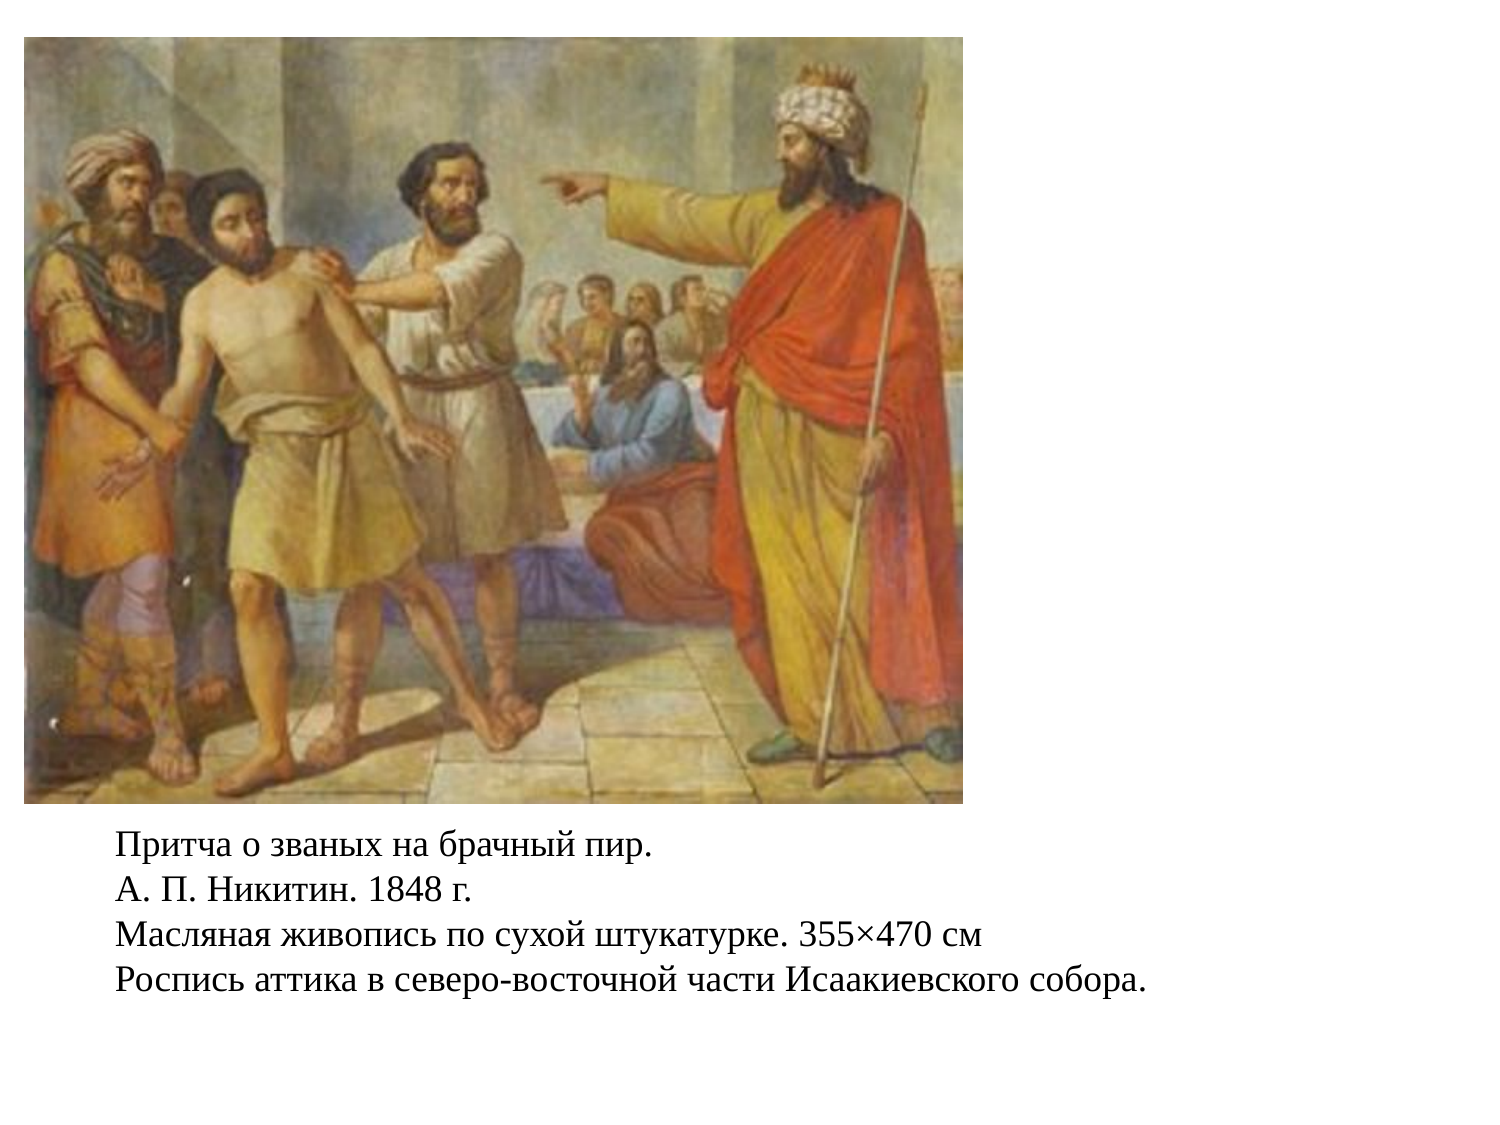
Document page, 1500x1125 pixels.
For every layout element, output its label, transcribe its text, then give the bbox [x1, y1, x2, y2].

picture [24, 37, 963, 804]
title Притча о званых на брачный пир. А. П. Никитин. 1848 г. Масляная живопись по сухой штукатурке. 355×470 см Роспись аттика в северо-восточной части Исаакиевского собора. [99, 837, 1425, 1025]
